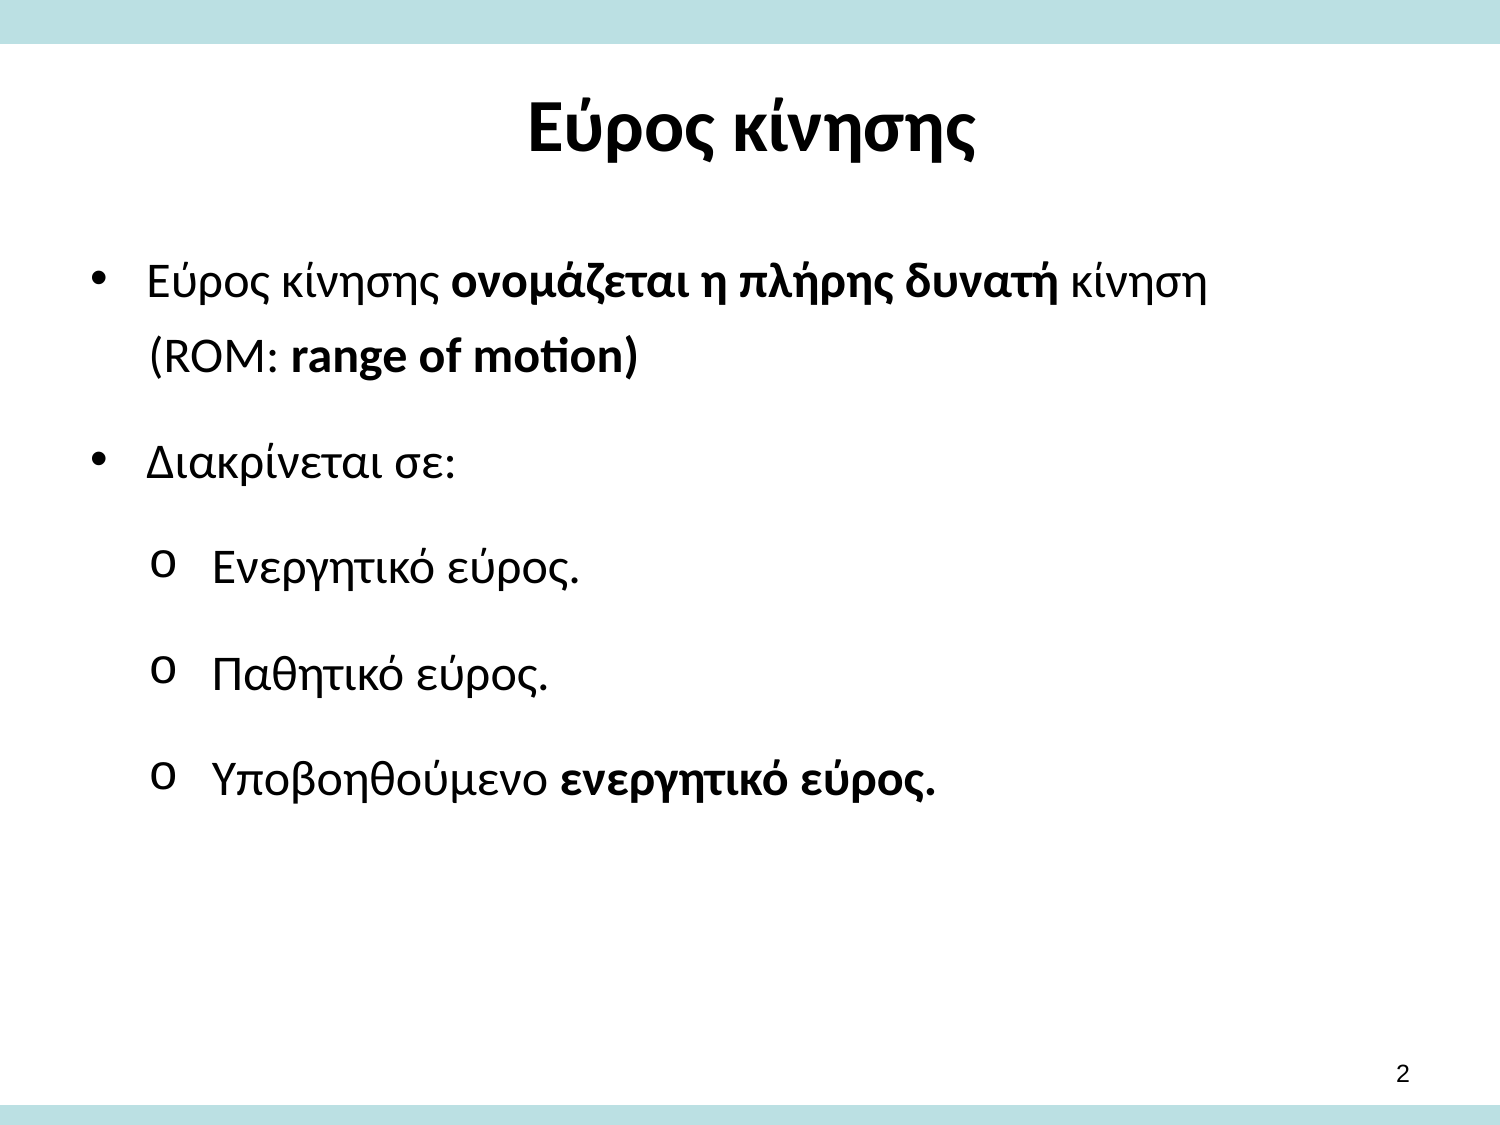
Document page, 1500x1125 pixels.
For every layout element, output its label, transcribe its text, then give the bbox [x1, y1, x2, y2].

list Εύρος κίνησης ονομάζεται η πλήρης δυνατή κίνηση (ROM: range of motion) Διακρίνεται σε: Ενεργητικό εύρος. Παθητικό εύρος. Υποβοηθούμενο ενεργητικό εύρος. [75, 231, 1425, 1047]
slide_number 1 [1074, 1042, 1425, 1103]
title Εύρος κίνησης [76, 47, 1427, 197]
